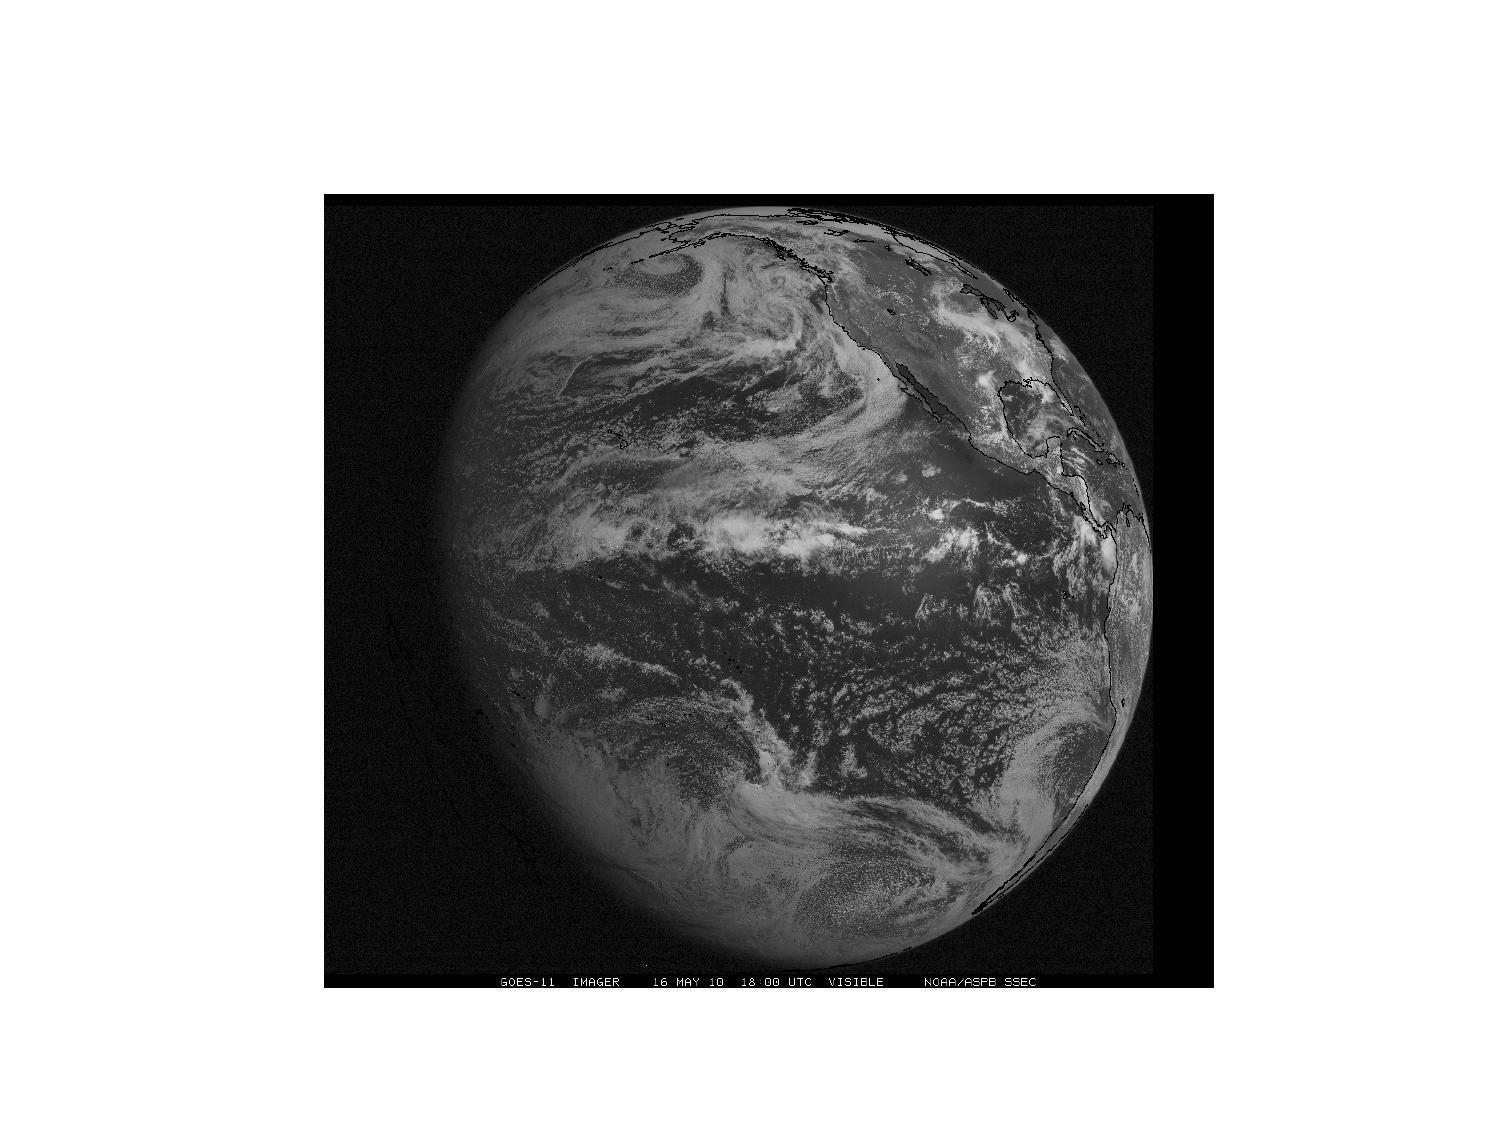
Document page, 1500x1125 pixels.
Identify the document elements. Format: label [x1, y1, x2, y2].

picture [324, 194, 1215, 988]
